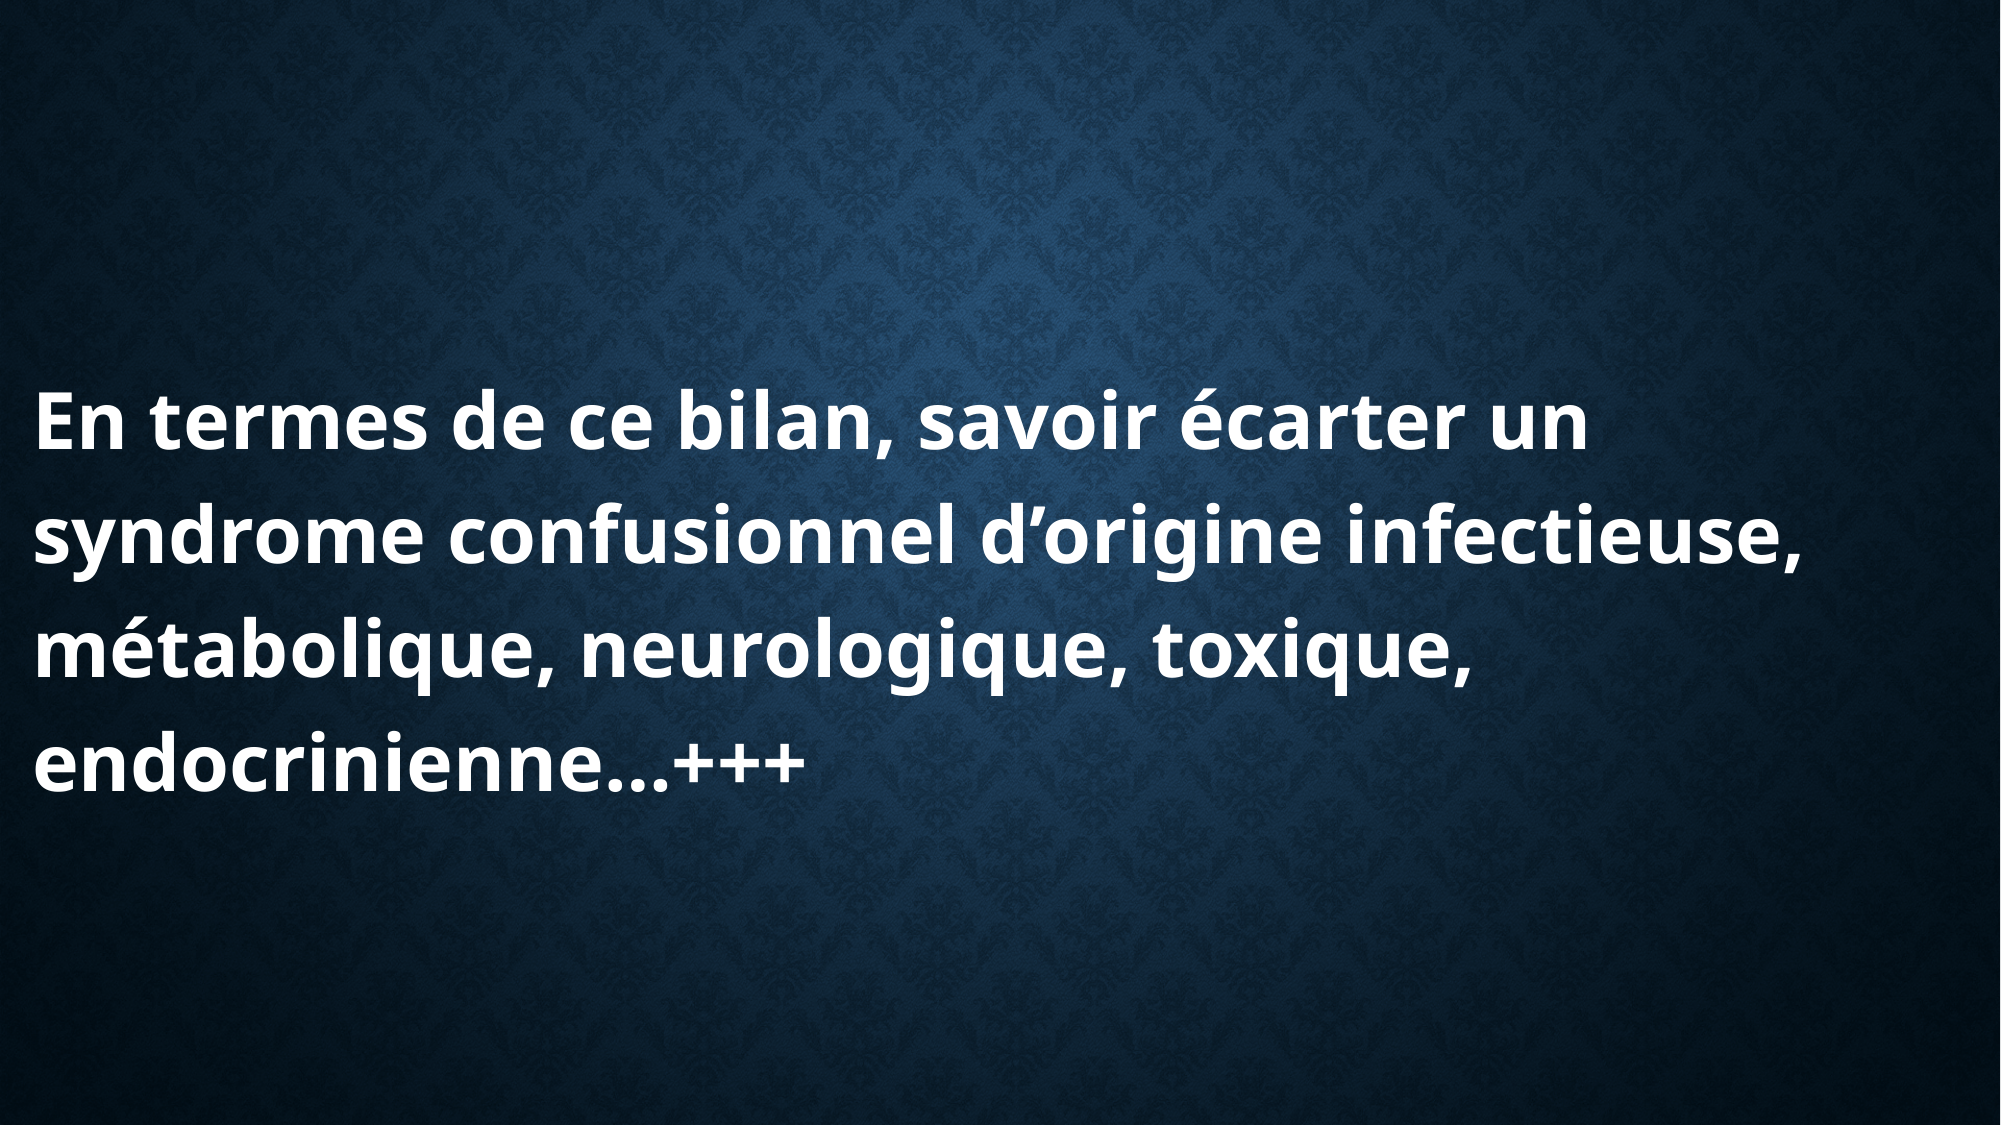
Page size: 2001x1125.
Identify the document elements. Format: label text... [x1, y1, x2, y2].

list En termes de ce bilan, savoir écarter un syndrome confusionnel d’origine infectieuse, métabolique, neurologique, toxique, endocrinienne…+++ [17, 343, 1979, 950]
